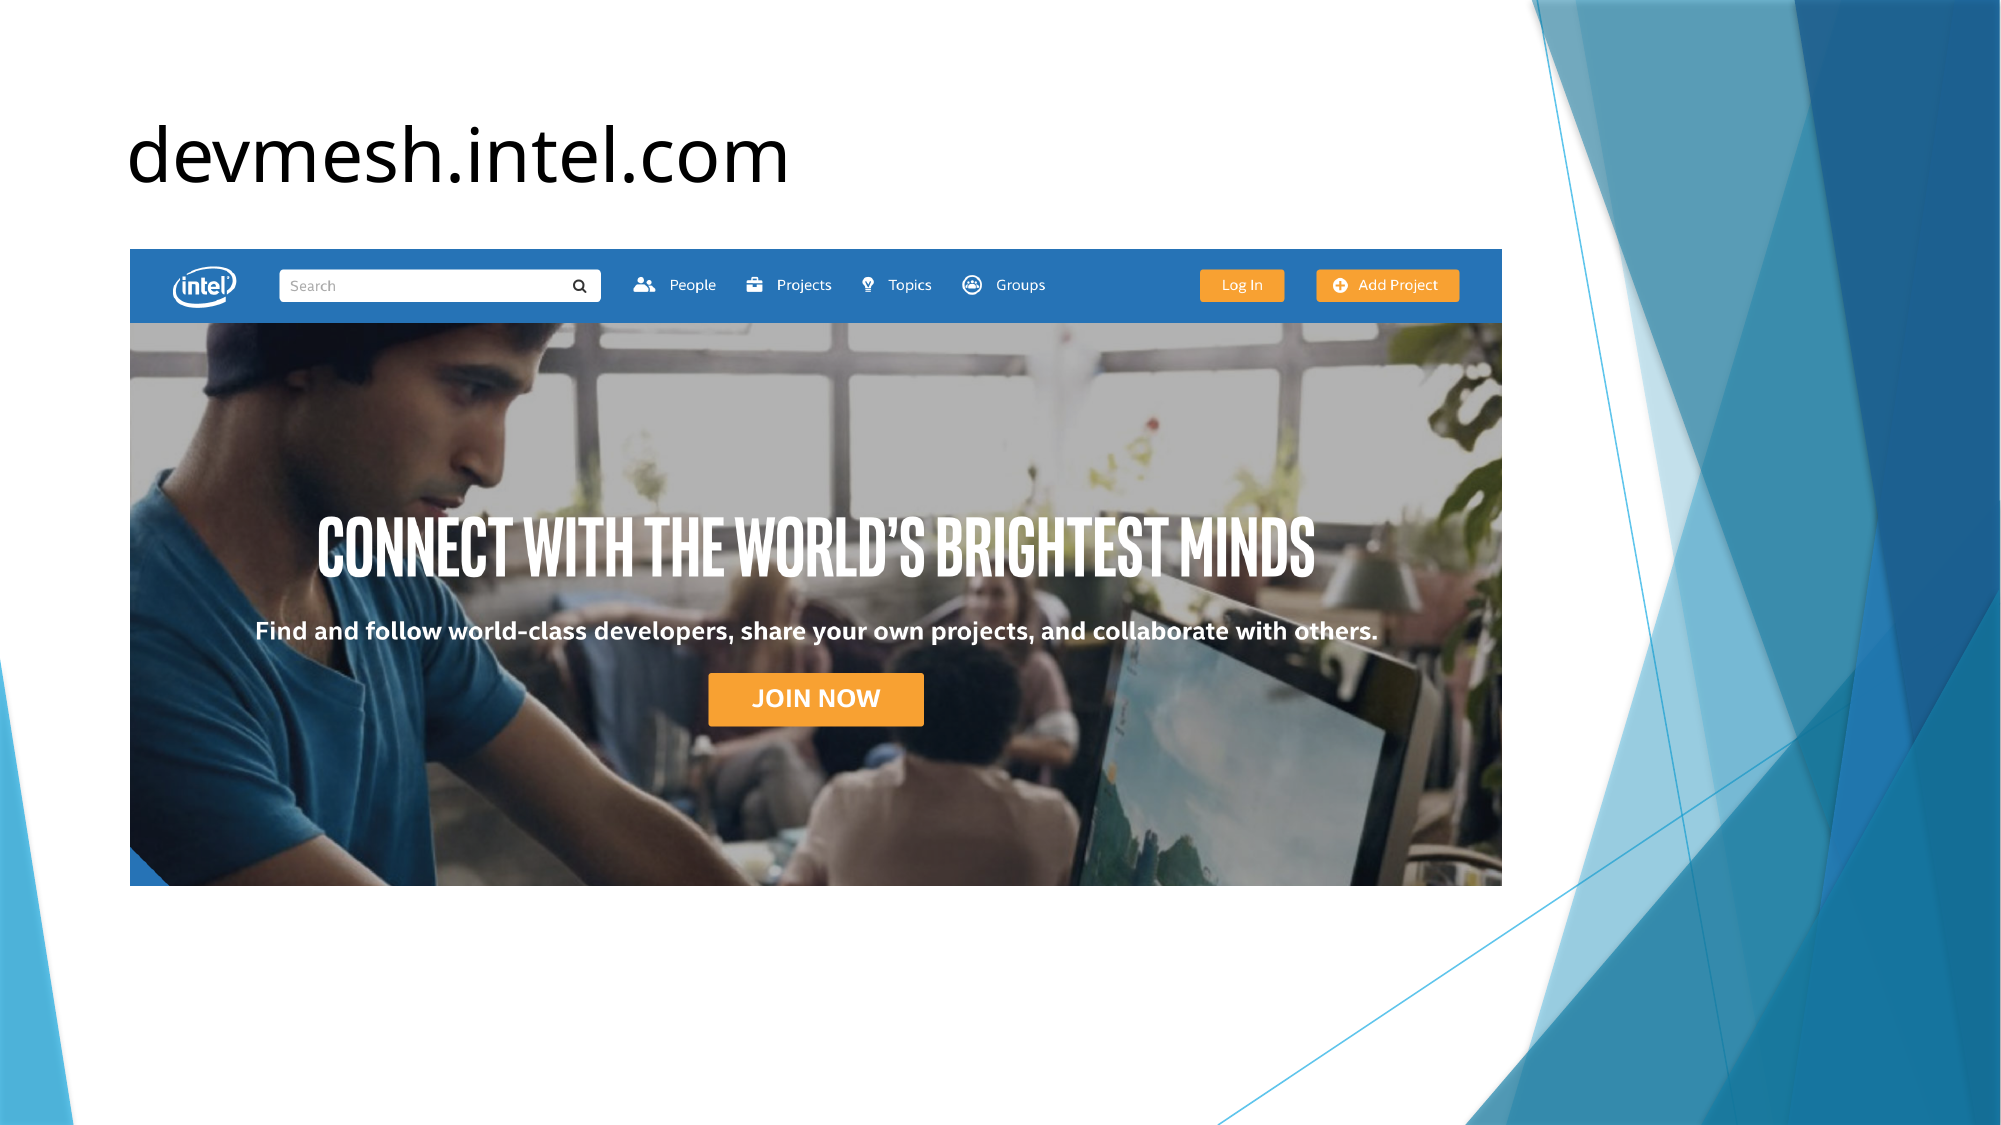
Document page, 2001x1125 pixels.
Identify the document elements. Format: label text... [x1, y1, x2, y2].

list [130, 248, 1503, 887]
title devmesh.intel.com [111, 99, 1522, 317]
